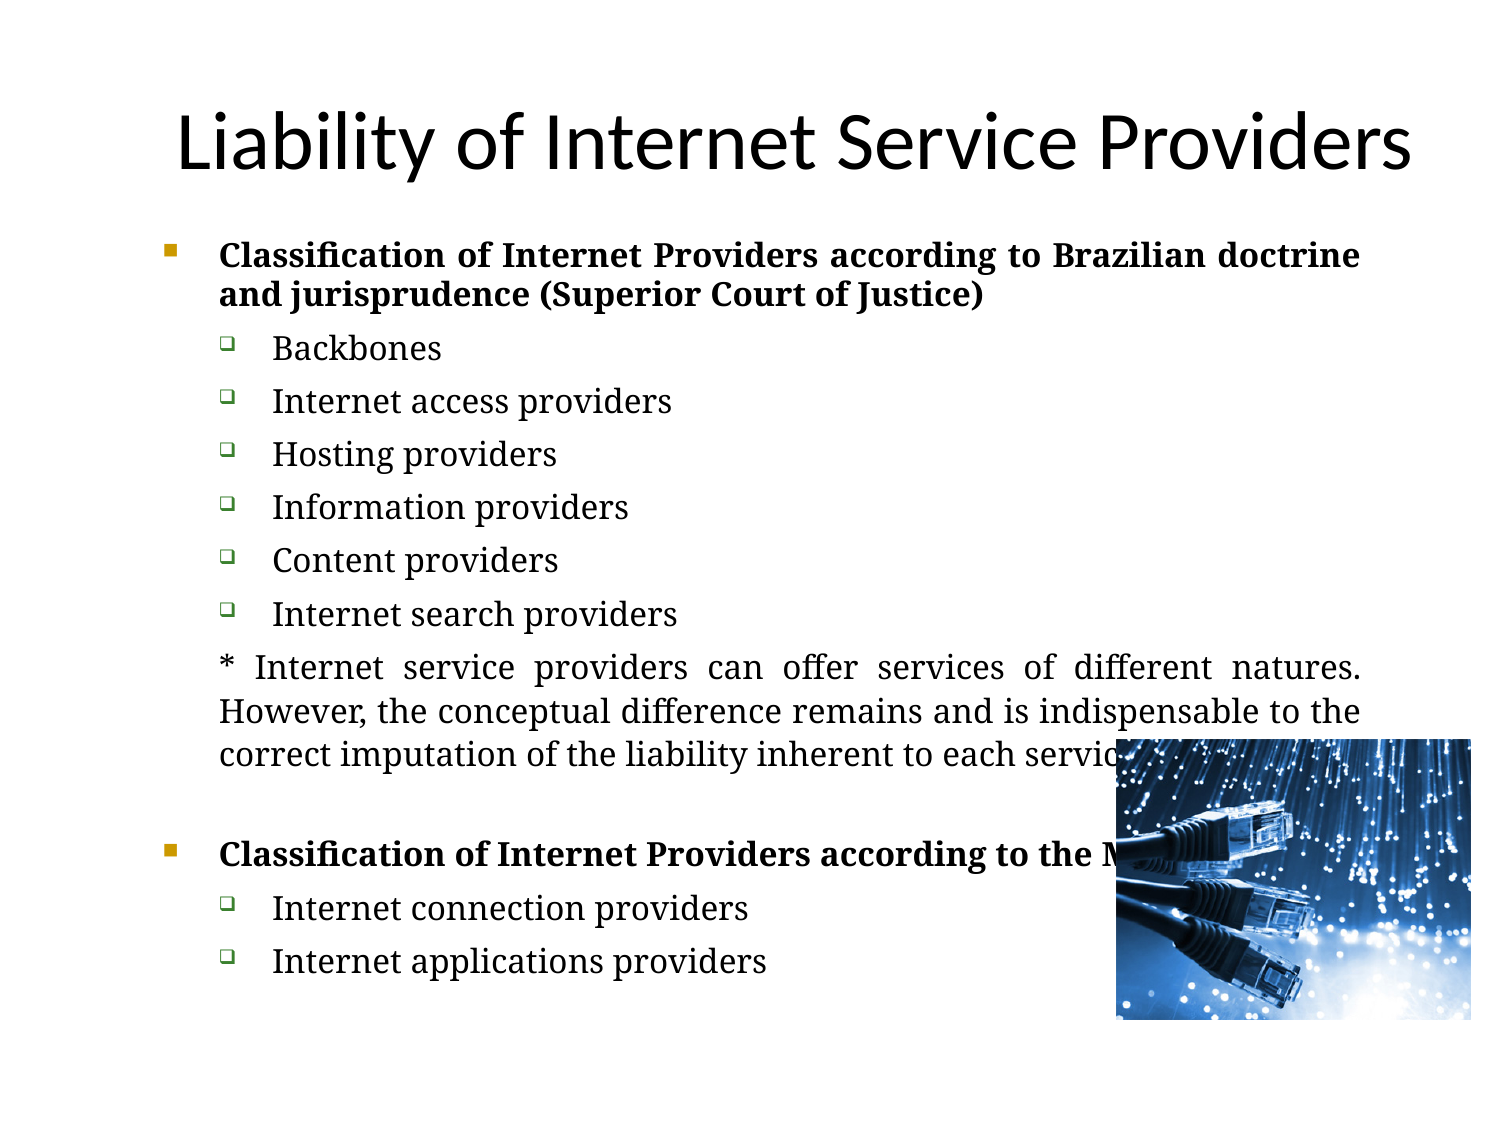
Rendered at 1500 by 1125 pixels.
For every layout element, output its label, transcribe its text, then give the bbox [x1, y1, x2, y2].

title Liability of Internet Service Providers [120, 42, 1471, 231]
list Classification of Internet Providers according to Brazilian doctrine and jurisprudence (Superior Court of Justice) Backbones Internet access providers Hosting providers Information providers Content providers Internet search providers * Internet service providers can offer services of different natures. However, the conceptual difference remains and is indispensable to the correct imputation of the liability inherent to each service provided. Classification of Internet Providers according to the MCI Internet connection providers Internet applications providers [147, 184, 1378, 1090]
picture [1115, 739, 1471, 1020]
